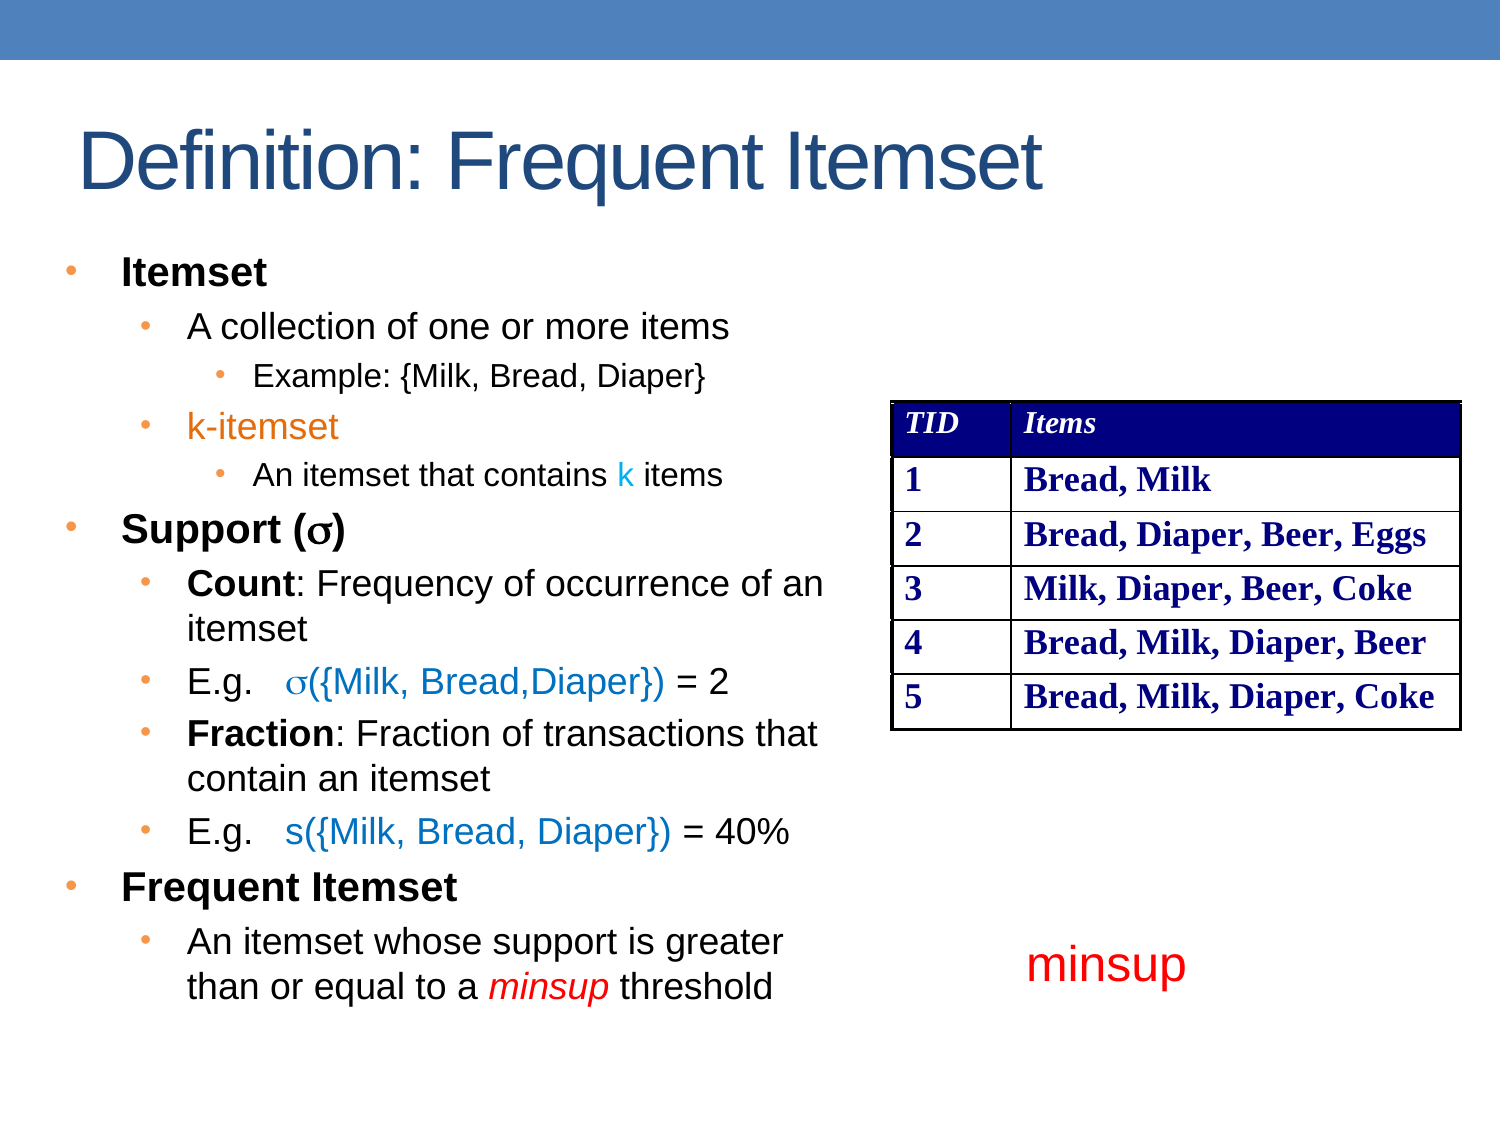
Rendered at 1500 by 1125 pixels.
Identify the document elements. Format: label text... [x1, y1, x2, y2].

title Definition: Frequent Itemset [62, 75, 1421, 238]
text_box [874, 399, 1476, 761]
list Itemset A collection of one or more items Example: {Milk, Bread, Diaper} k-itemset An itemset that contains k items Support () Count: Frequency of occurrence of an itemset E.g. ({Milk, Bread,Diaper}) = 2 Fraction: Fraction of transactions that contain an itemset E.g. s({Milk, Bread, Diaper}) = 40% Frequent Itemset An itemset whose support is greater than or equal to a minsup threshold [50, 237, 850, 1113]
